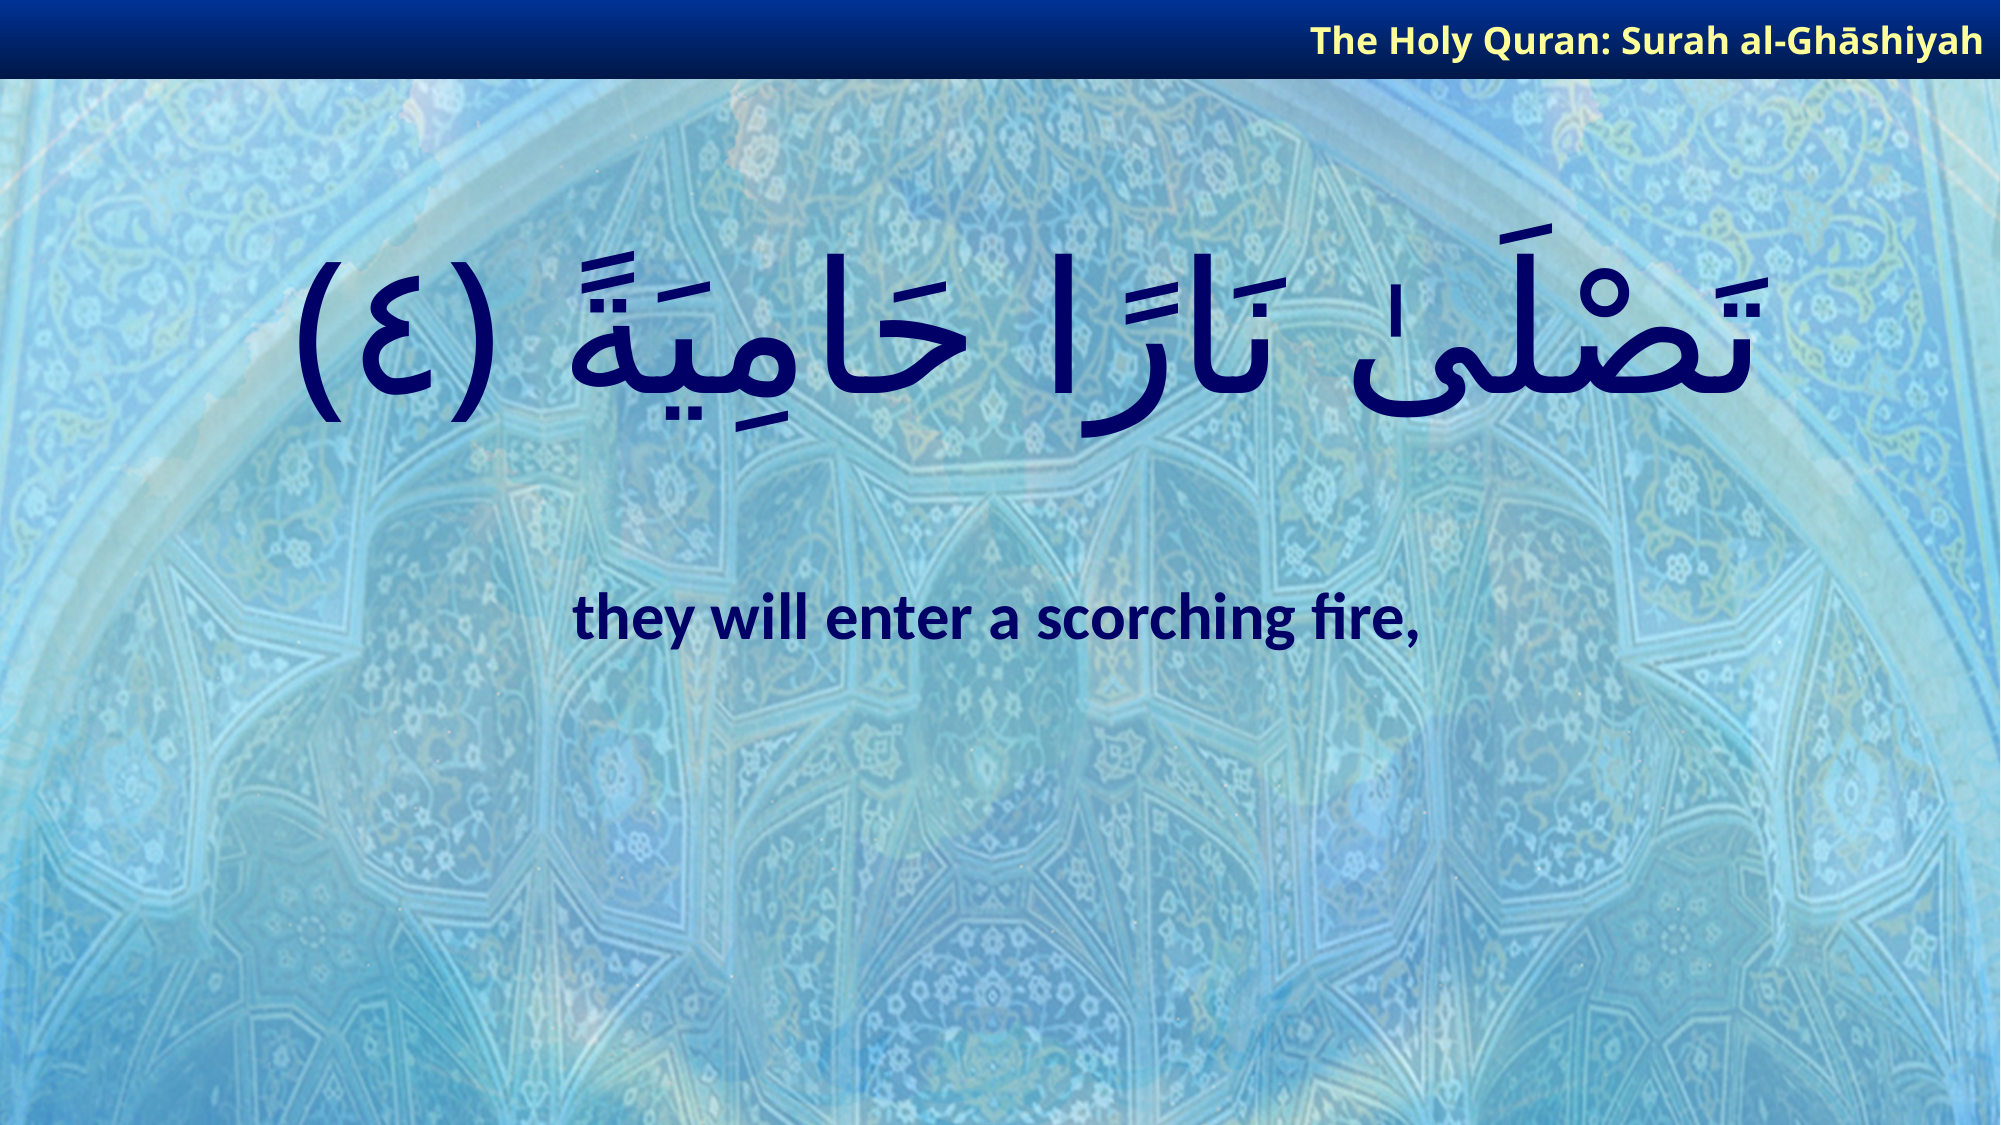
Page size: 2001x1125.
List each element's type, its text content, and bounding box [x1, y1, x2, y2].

text_box The Holy Quran: Surah al-Ghāshiyah [0, 0, 2000, 79]
subtitle they will enter a scorching fire, [7, 574, 1989, 862]
title تَصْلَىٰ نَارًا حَامِيَةً ﴿٤﴾ [0, 231, 2000, 473]
picture [0, 0, 2001, 1125]
